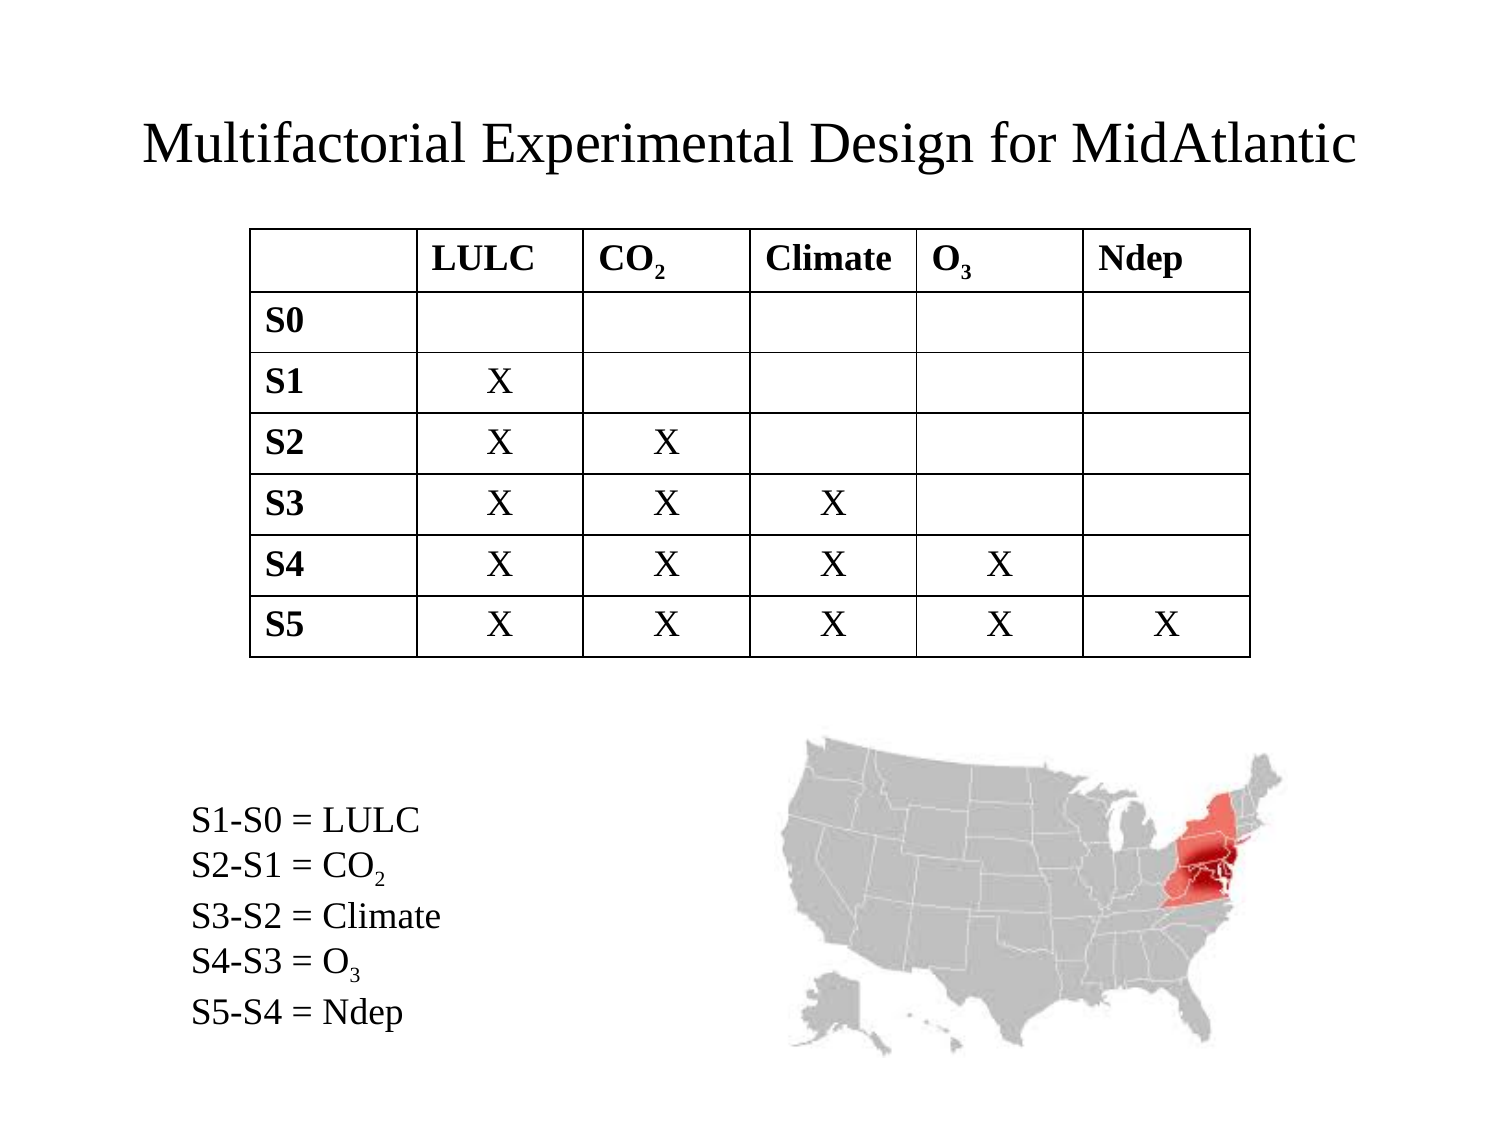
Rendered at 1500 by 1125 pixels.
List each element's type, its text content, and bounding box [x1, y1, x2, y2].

table_cell S4 [251, 536, 416, 595]
table_cell S2 [251, 414, 416, 473]
table_cell X [584, 597, 749, 656]
table_cell X [418, 597, 582, 656]
table_cell X [751, 597, 916, 656]
title Multifactorial Experimental Design for MidAtlantic [75, 45, 1425, 233]
table_cell X [584, 414, 749, 473]
table_cell [751, 293, 916, 352]
table_header [251, 230, 416, 291]
table_cell X [418, 414, 582, 473]
table_cell [751, 414, 916, 473]
table_cell [917, 293, 1082, 352]
picture [774, 724, 1288, 1058]
table_cell [917, 353, 1082, 412]
table_header O3 [917, 230, 1082, 291]
table_cell X [584, 475, 749, 534]
table_cell [751, 353, 916, 412]
table_cell S0 [251, 293, 416, 352]
table_cell [1084, 353, 1249, 412]
table_cell [584, 353, 749, 412]
table_cell X [584, 536, 749, 595]
table_header Ndep [1084, 230, 1249, 291]
table_cell X [418, 536, 582, 595]
table_header Climate [751, 230, 916, 291]
table_cell S5 [251, 597, 416, 656]
table_cell [1084, 293, 1249, 352]
table_cell [917, 475, 1082, 534]
table_cell X [418, 475, 582, 534]
table_cell [1084, 414, 1249, 473]
table_cell X [917, 597, 1082, 656]
table_cell X [418, 353, 582, 412]
table_cell [584, 293, 749, 352]
table_cell S1 [251, 353, 416, 412]
table_cell [1084, 536, 1249, 595]
table_cell X [751, 536, 916, 595]
table_cell X [917, 536, 1082, 595]
table_cell X [1084, 597, 1249, 656]
table_cell X [751, 475, 916, 534]
table_header CO2 [584, 230, 749, 291]
table_cell [418, 293, 582, 352]
table_header LULC [418, 230, 582, 291]
text_box S1-S0 = LULC S2-S1 = CO2 S3-S2 = Climate S4-S3 = O3 S5-S4 = Ndep [176, 787, 457, 1040]
table_cell [917, 414, 1082, 473]
table_cell [1084, 475, 1249, 534]
table_cell S3 [251, 475, 416, 534]
